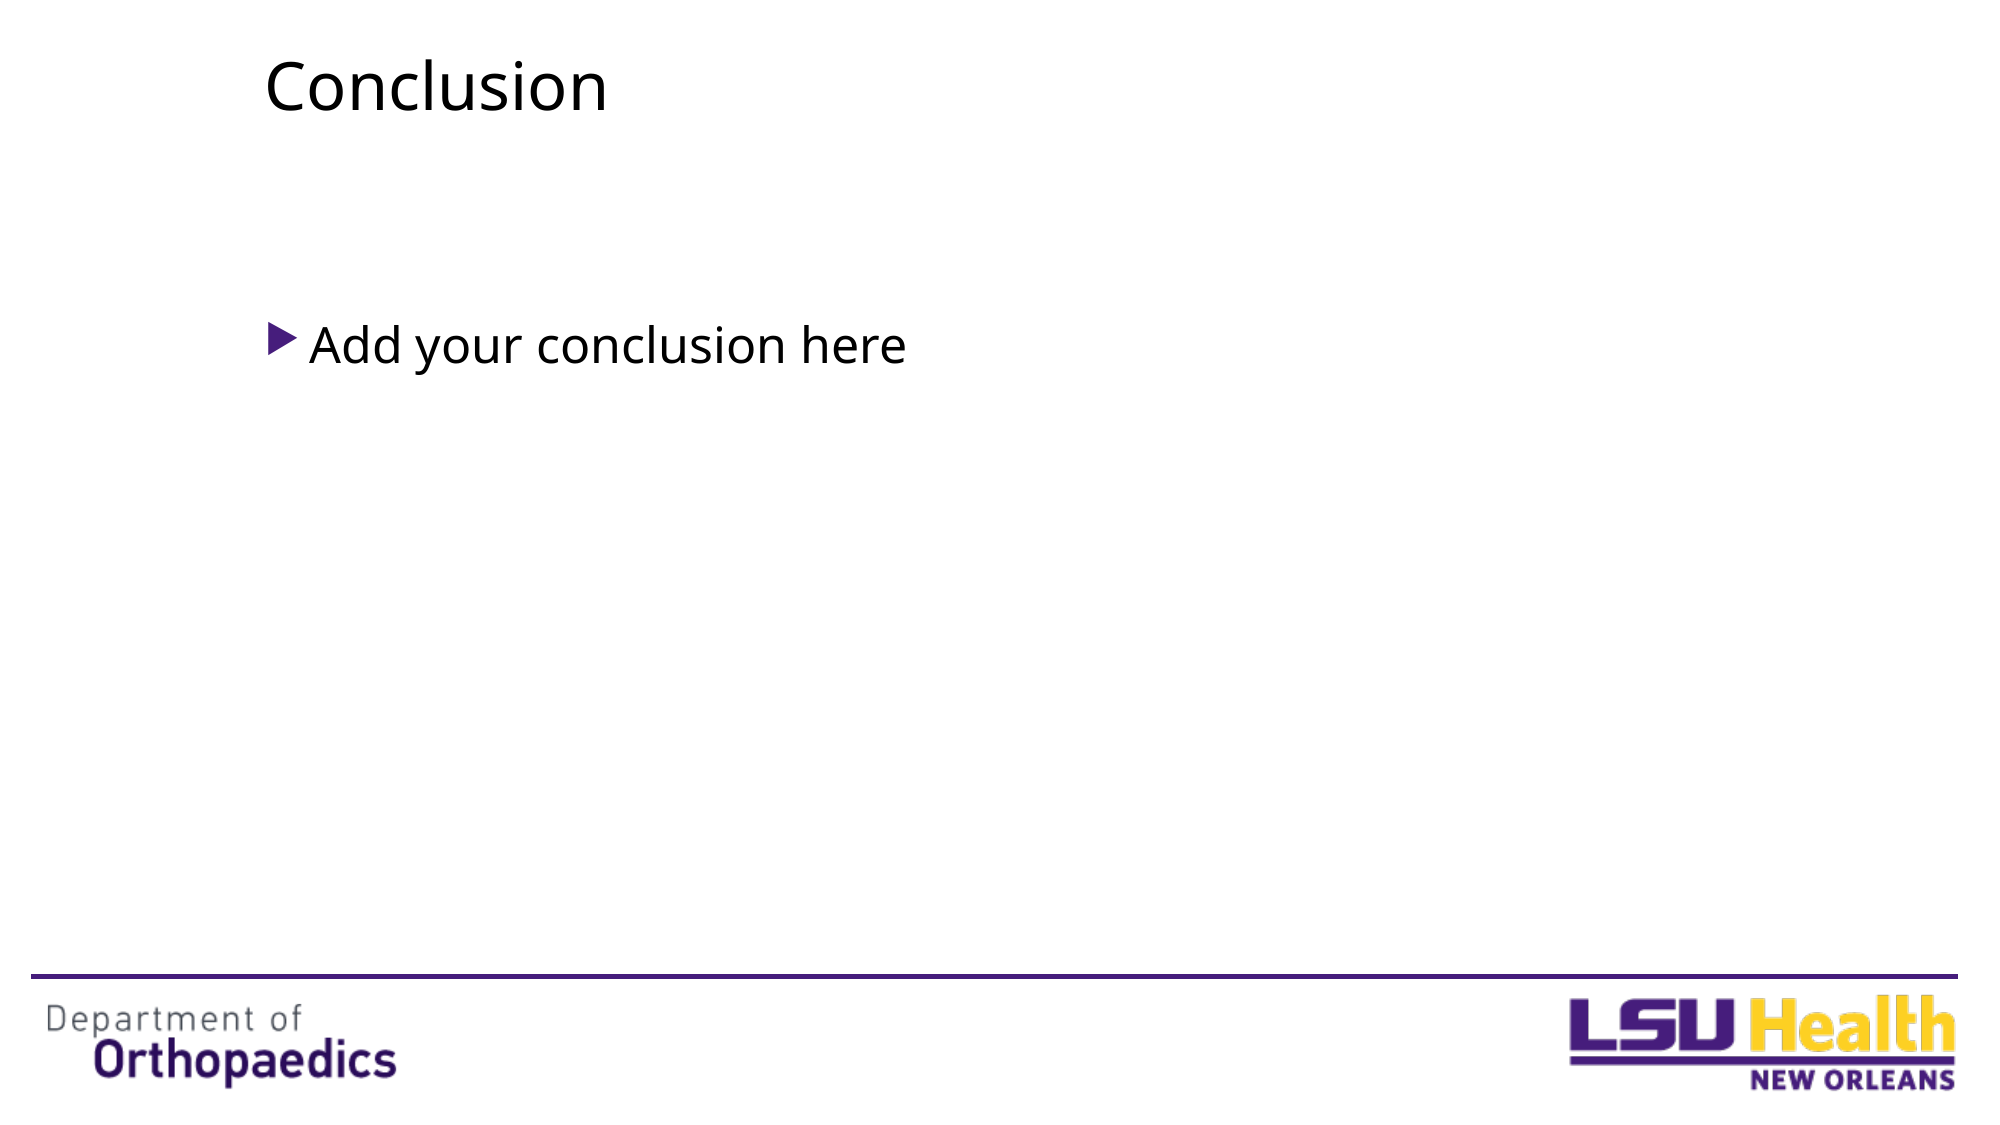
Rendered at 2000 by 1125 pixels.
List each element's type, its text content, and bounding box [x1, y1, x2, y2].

picture [1562, 986, 2000, 1099]
list Add your conclusion here [249, 312, 1750, 1013]
picture [45, 998, 441, 1094]
title Conclusion [249, 45, 1750, 213]
